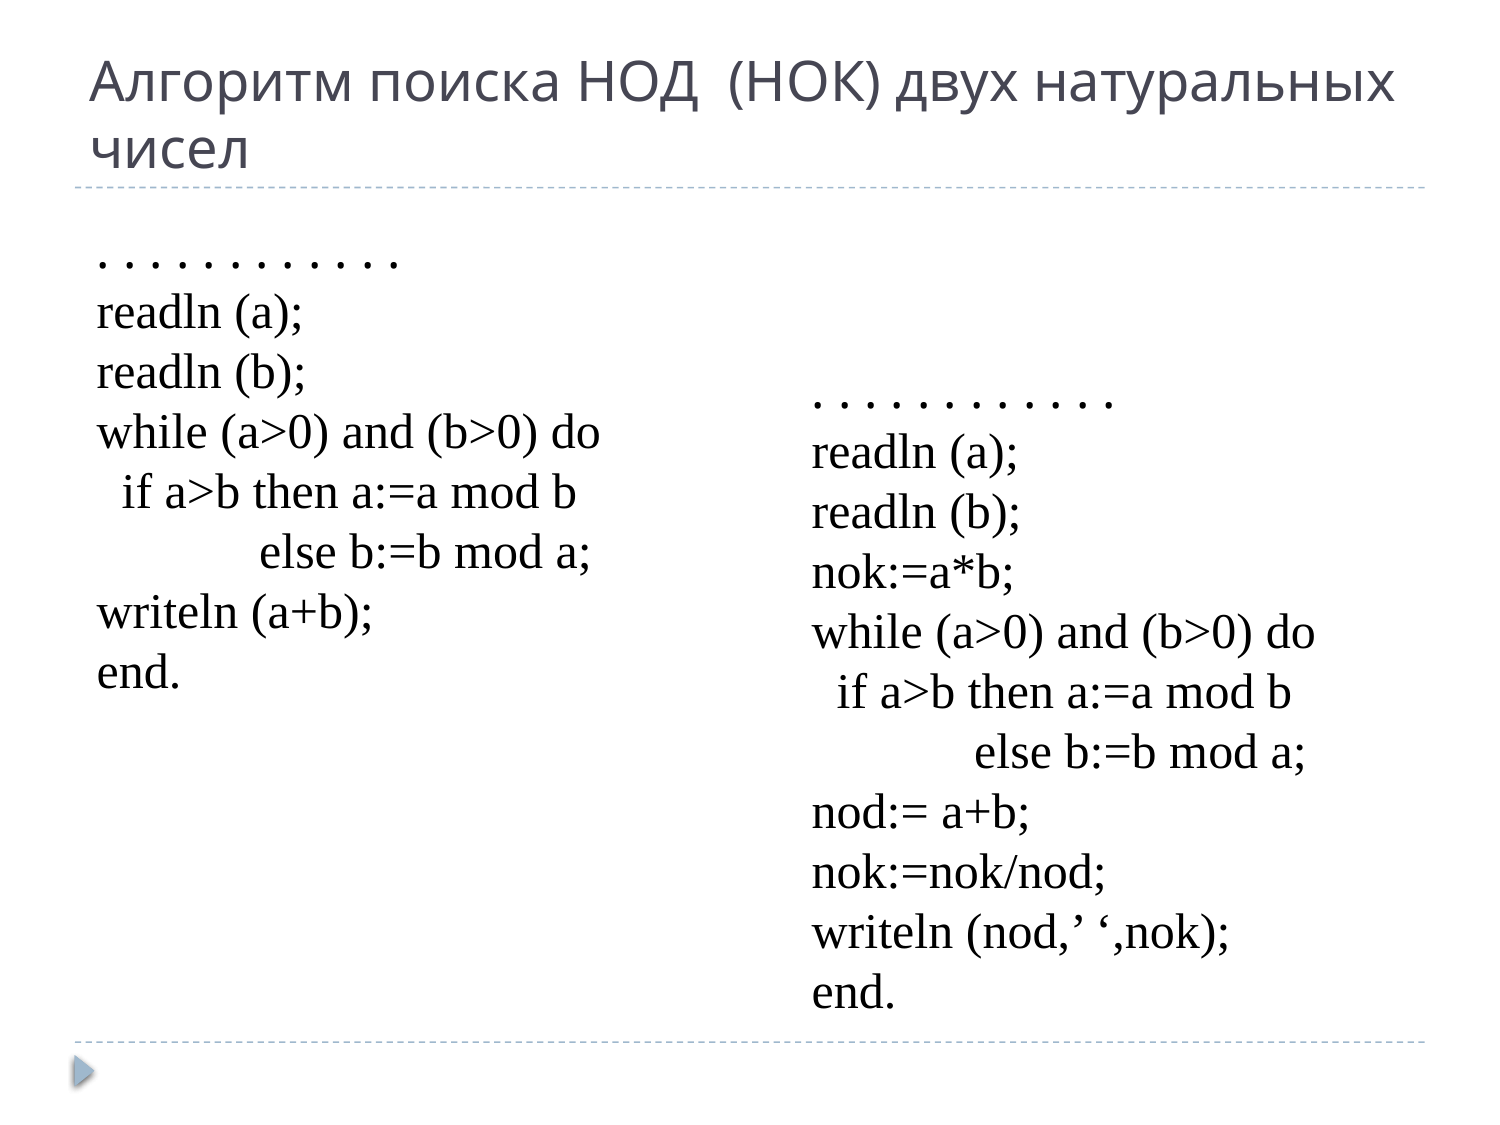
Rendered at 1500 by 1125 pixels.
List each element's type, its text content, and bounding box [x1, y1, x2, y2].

text_box . . . . . . . . . . . . readln (a); readln (b); nok:=a*b; while (a>0) and (b>0) do if a>b then a:=a mod b else b:=b mod a; nod:= a+b; nok:=nok/nod; writeln (nod,’ ‘,nok); end. [796, 351, 1383, 1027]
title Алгоритм поиска НОД (НОК) двух натуральных чисел [75, 37, 1425, 188]
text_box . . . . . . . . . . . . readln (a); readln (b); while (a>0) and (b>0) do if a>b then a:=a mod b else b:=b mod a; writeln (a+b); end. [81, 210, 668, 706]
